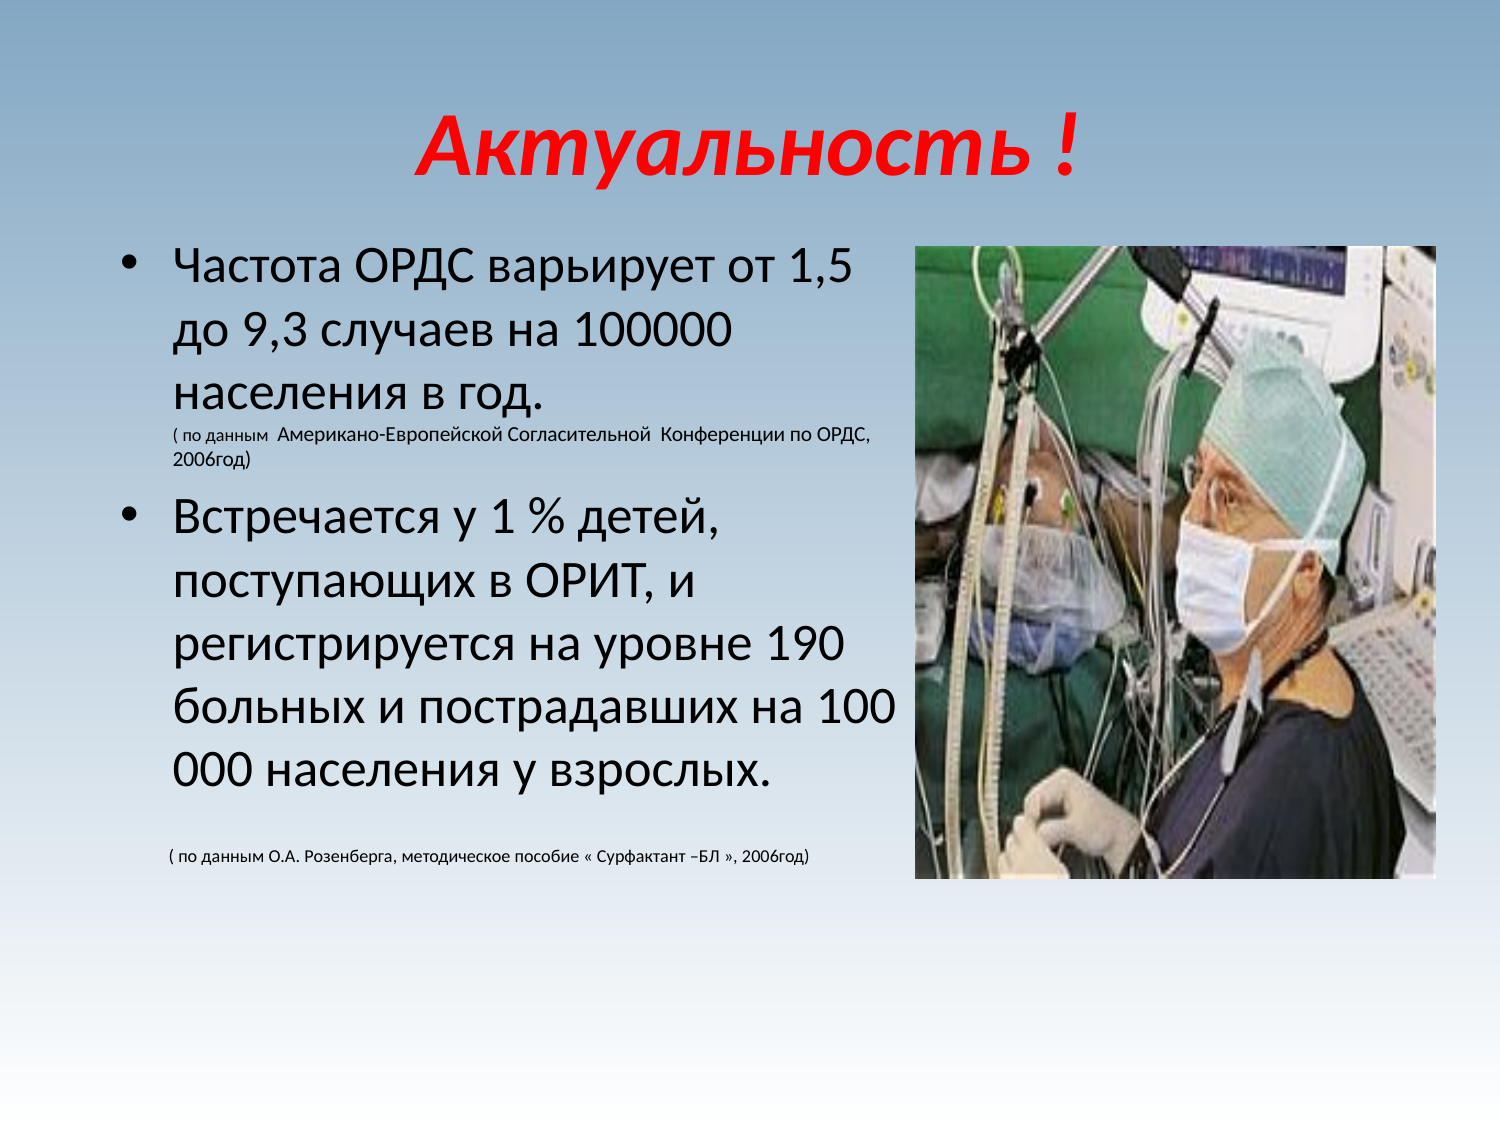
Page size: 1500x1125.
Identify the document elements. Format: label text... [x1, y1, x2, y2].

title Актуальность ! [75, 45, 1425, 233]
list Частота ОРДС варьирует от 1,5 до 9,3 случаев на 100000 населения в год. ( по данным Американо-Европейской Согласительной Конференции по ОРДС, 2006год) Встречается у 1 % детей, поступающих в ОРИТ, и регистрируется на уровне 190 больных и пострадавших на 100 000 населения у взрослых. ( по данным О.А. Розенберга, методическое пособие « Сурфактант –БЛ », 2006год) [105, 222, 914, 950]
picture [915, 245, 1436, 880]
